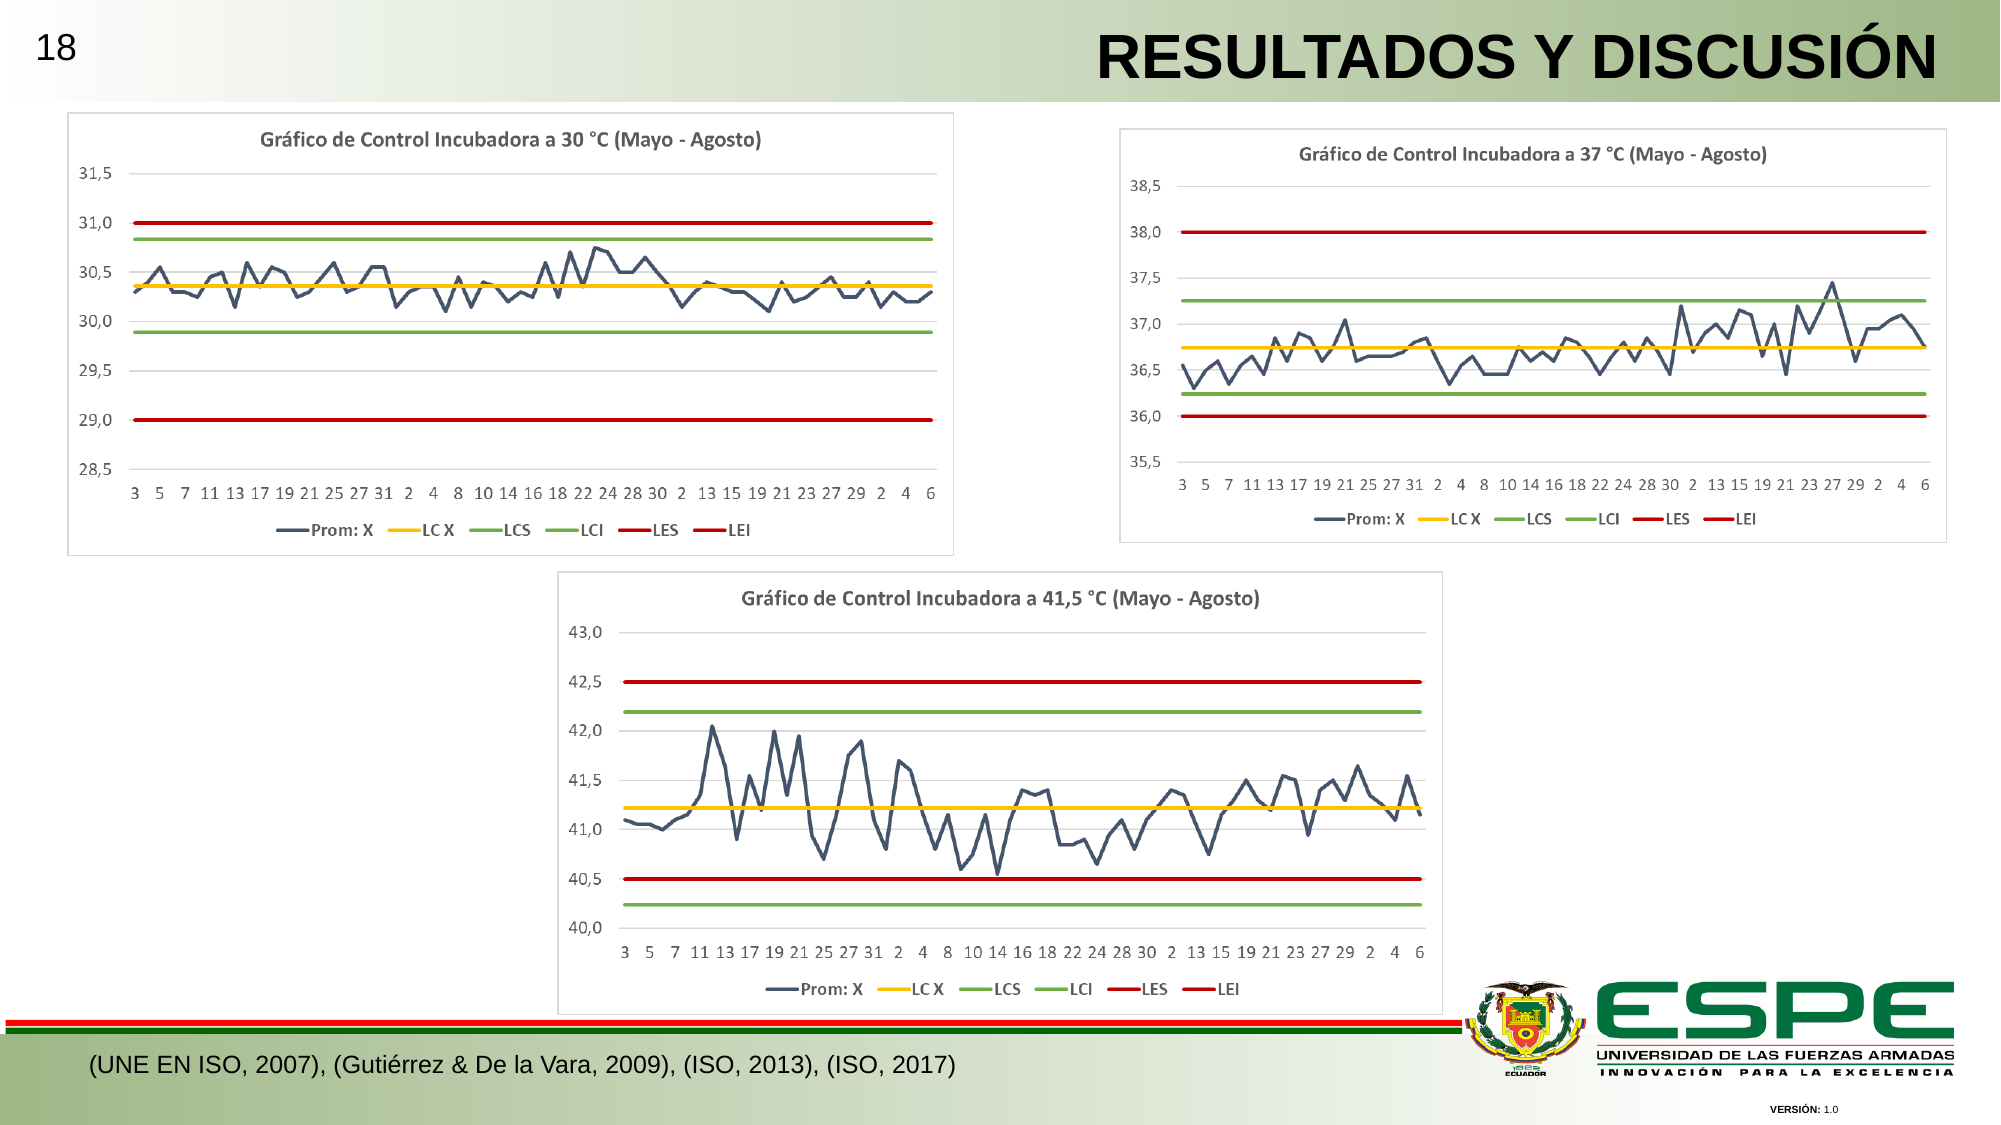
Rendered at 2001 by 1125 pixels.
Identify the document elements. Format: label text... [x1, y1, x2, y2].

text_box (UNE EN ISO, 2007), (Gutiérrez & De la Vara, 2009), (ISO, 2013), (ISO, 2017) [73, 1041, 974, 1087]
picture [1465, 981, 1954, 1076]
text_box RESULTADOS Y DISCUSIÓN [61, 8, 1955, 99]
slide_number VERSIÓN: 1.0 [1708, 1092, 1900, 1125]
picture [1119, 127, 1947, 543]
picture [556, 571, 1444, 1015]
picture [67, 112, 954, 556]
text_box 18 [20, 15, 92, 76]
